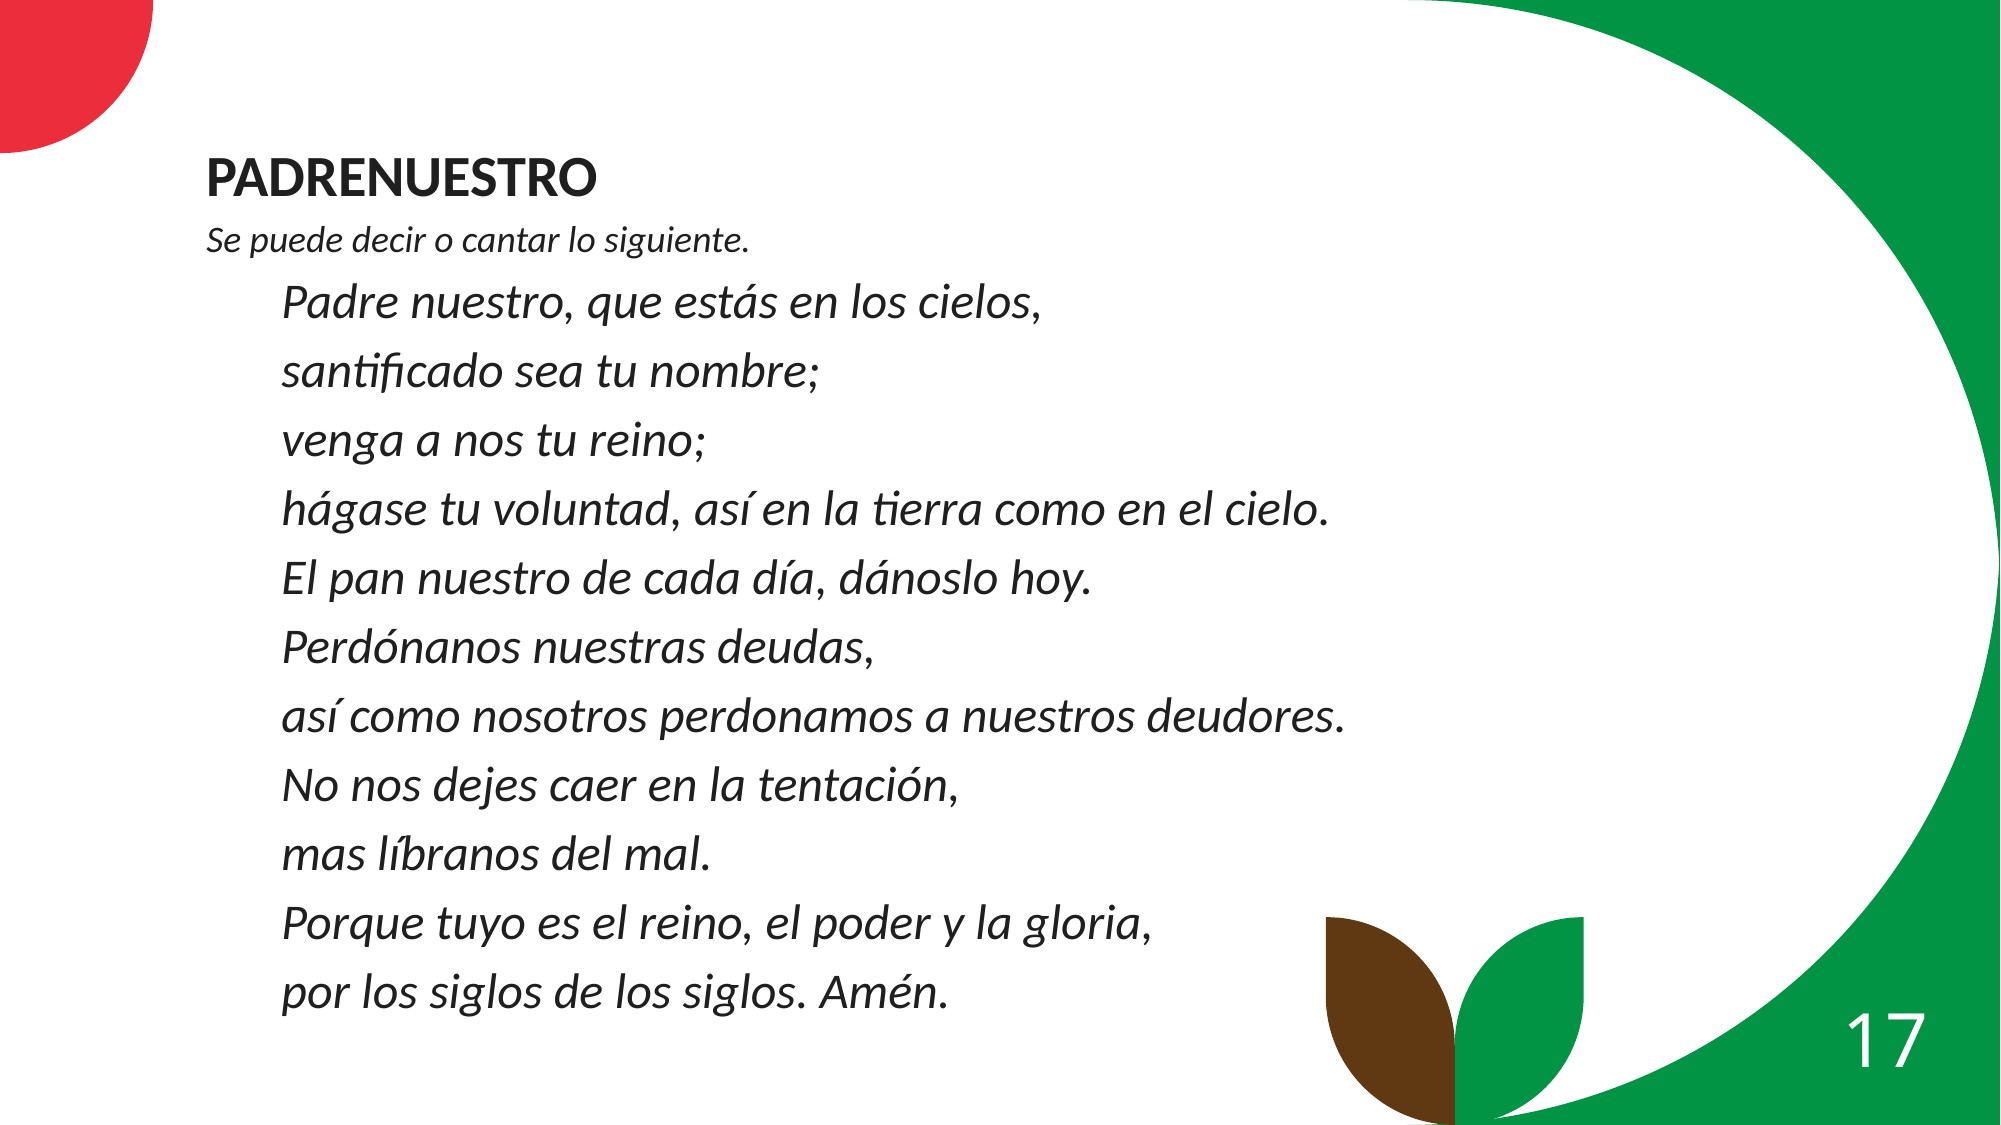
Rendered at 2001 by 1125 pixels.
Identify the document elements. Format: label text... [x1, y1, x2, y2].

text_box 17 [1827, 985, 1960, 1091]
list Padrenuestro Se puede decir o cantar lo siguiente. Padre nuestro, que estás en los cielos, santificado sea tu nombre; venga a nos tu reino; hágase tu voluntad, así en la tierra como en el cielo. El pan nuestro de cada día, dánoslo hoy. Perdónanos nuestras deudas, así como nosotros perdonamos a nuestros deudores. No nos dejes caer en la tentación, mas líbranos del mal. Porque tuyo es el reino, el poder y la gloria, por los siglos de los siglos. Amén. [191, 120, 2000, 932]
